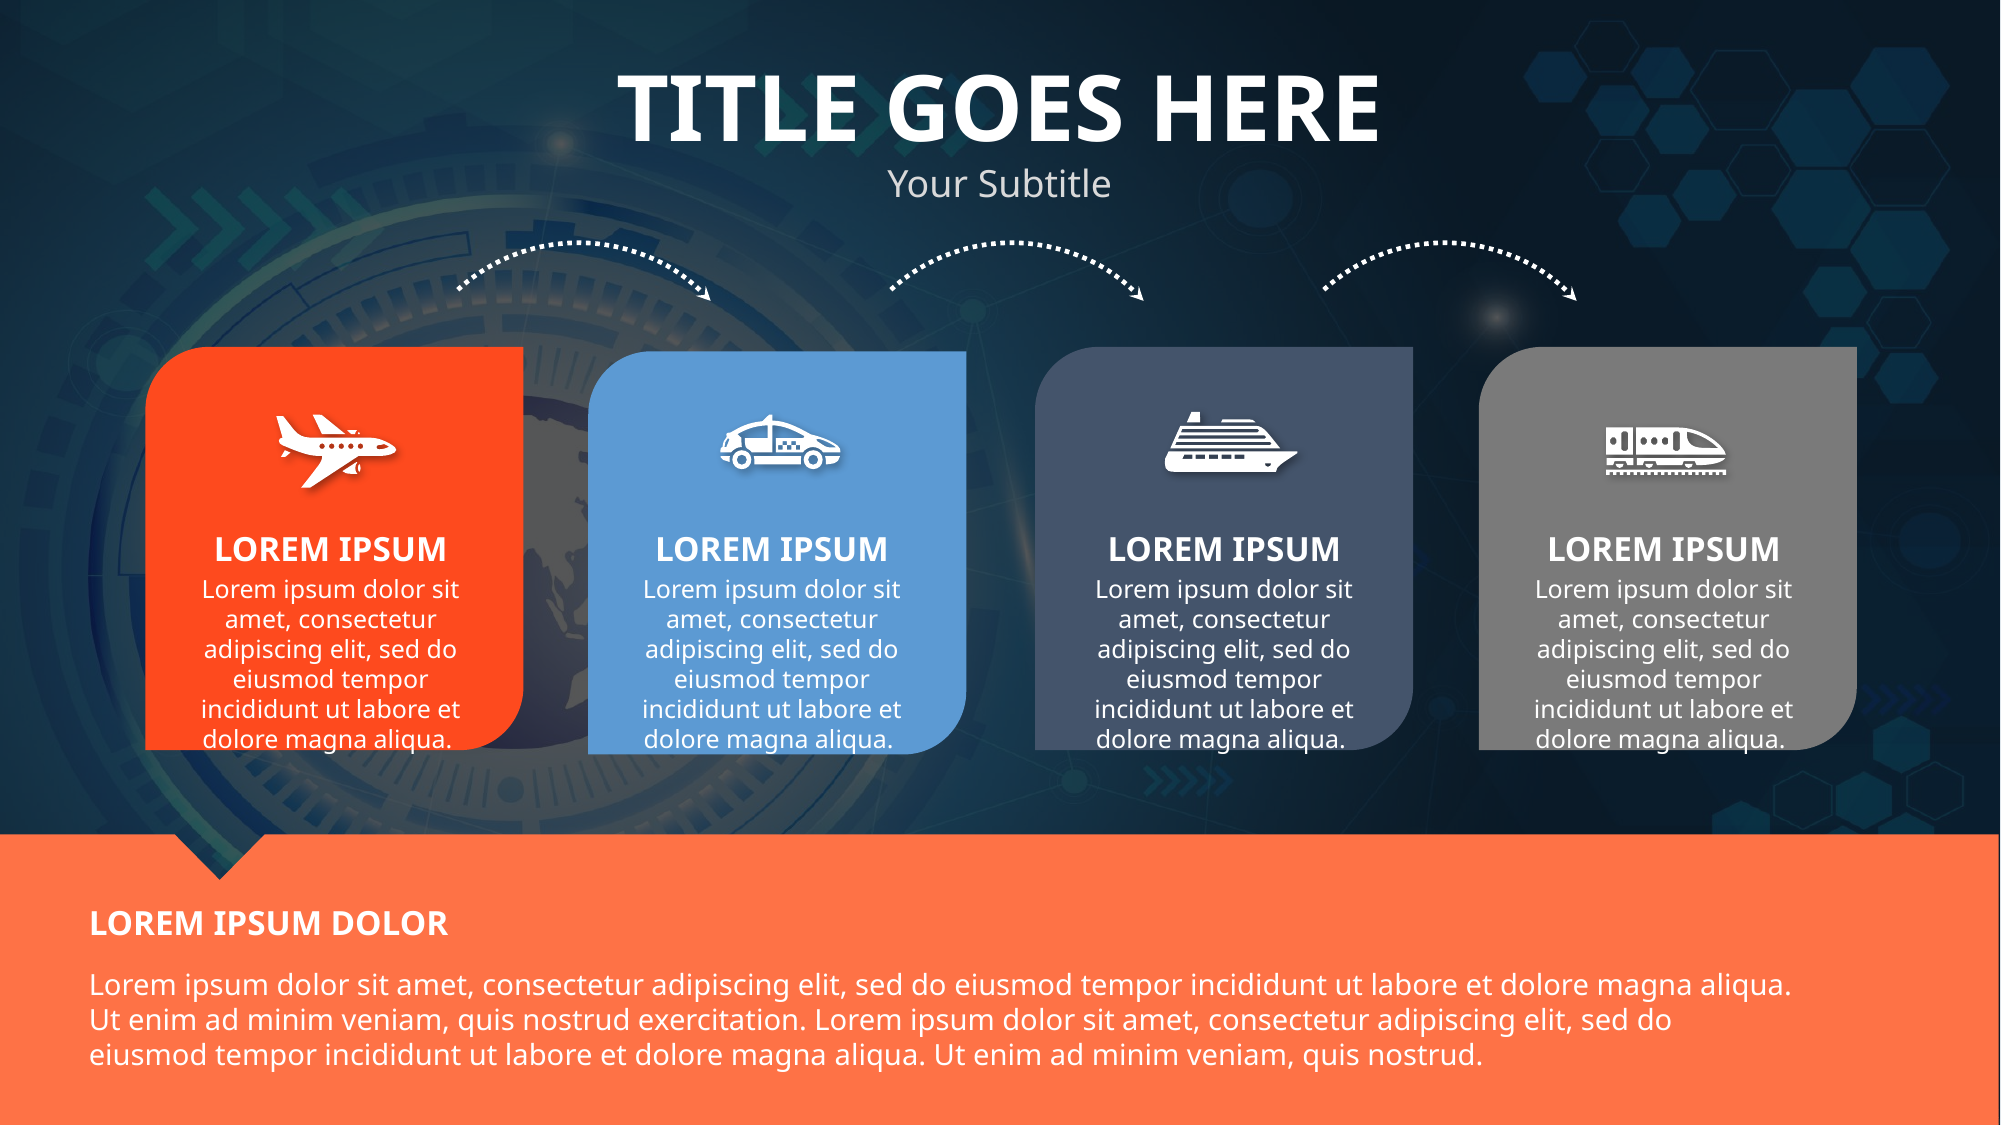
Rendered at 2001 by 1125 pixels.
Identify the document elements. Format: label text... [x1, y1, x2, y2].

text_box LOREM IPSUM Lorem ipsum dolor sit amet, consectetur adipiscing elit, sed do eiusmod tempor incididunt ut labore et dolore magna aliqua. [602, 521, 943, 761]
text_box TITLE GOES HERE Your Subtitle [548, 42, 1452, 212]
text_box [1606, 469, 1727, 475]
text_box [890, 242, 1144, 422]
text_box [1164, 451, 1298, 472]
text_box [720, 456, 730, 462]
text_box [587, 350, 968, 756]
text_box [1636, 458, 1726, 468]
text_box [732, 450, 752, 470]
text_box [1170, 425, 1281, 449]
text_box [0, 833, 2000, 1125]
text_box LOREM IPSUM DOLOR Lorem ipsum dolor sit amet, consectetur adipiscing elit, sed do eiusmod tempor incididunt ut labore et dolore magna aliqua. Ut enim ad minim veniam, quis nostrud exercitation. Lorem ipsum dolor sit amet, consectetur adipiscing elit, sed do eiusmod tempor incididunt ut labore et dolore magna aliqua. Ut enim ad minim veniam, quis nostrud. [73, 894, 1811, 1079]
text_box [825, 456, 841, 465]
text_box [276, 416, 397, 488]
text_box [1477, 345, 1858, 752]
text_box [753, 456, 802, 465]
text_box [1186, 411, 1201, 423]
text_box [1034, 345, 1415, 752]
text_box [720, 414, 841, 453]
text_box [1606, 458, 1634, 468]
text_box LOREM IPSUM Lorem ipsum dolor sit amet, consectetur adipiscing elit, sed do eiusmod tempor incididunt ut labore et dolore magna aliqua. [160, 521, 501, 761]
text_box [1221, 419, 1256, 423]
text_box [144, 345, 525, 752]
text_box [312, 414, 346, 435]
text_box LOREM IPSUM Lorem ipsum dolor sit amet, consectetur adipiscing elit, sed do eiusmod tempor incididunt ut labore et dolore magna aliqua. [1054, 521, 1395, 761]
text_box LOREM IPSUM Lorem ipsum dolor sit amet, consectetur adipiscing elit, sed do eiusmod tempor incididunt ut labore et dolore magna aliqua. [1493, 521, 1834, 761]
text_box [457, 242, 711, 422]
text_box [1323, 242, 1577, 422]
text_box [1636, 427, 1726, 455]
text_box [803, 450, 823, 470]
text_box [1606, 427, 1633, 455]
